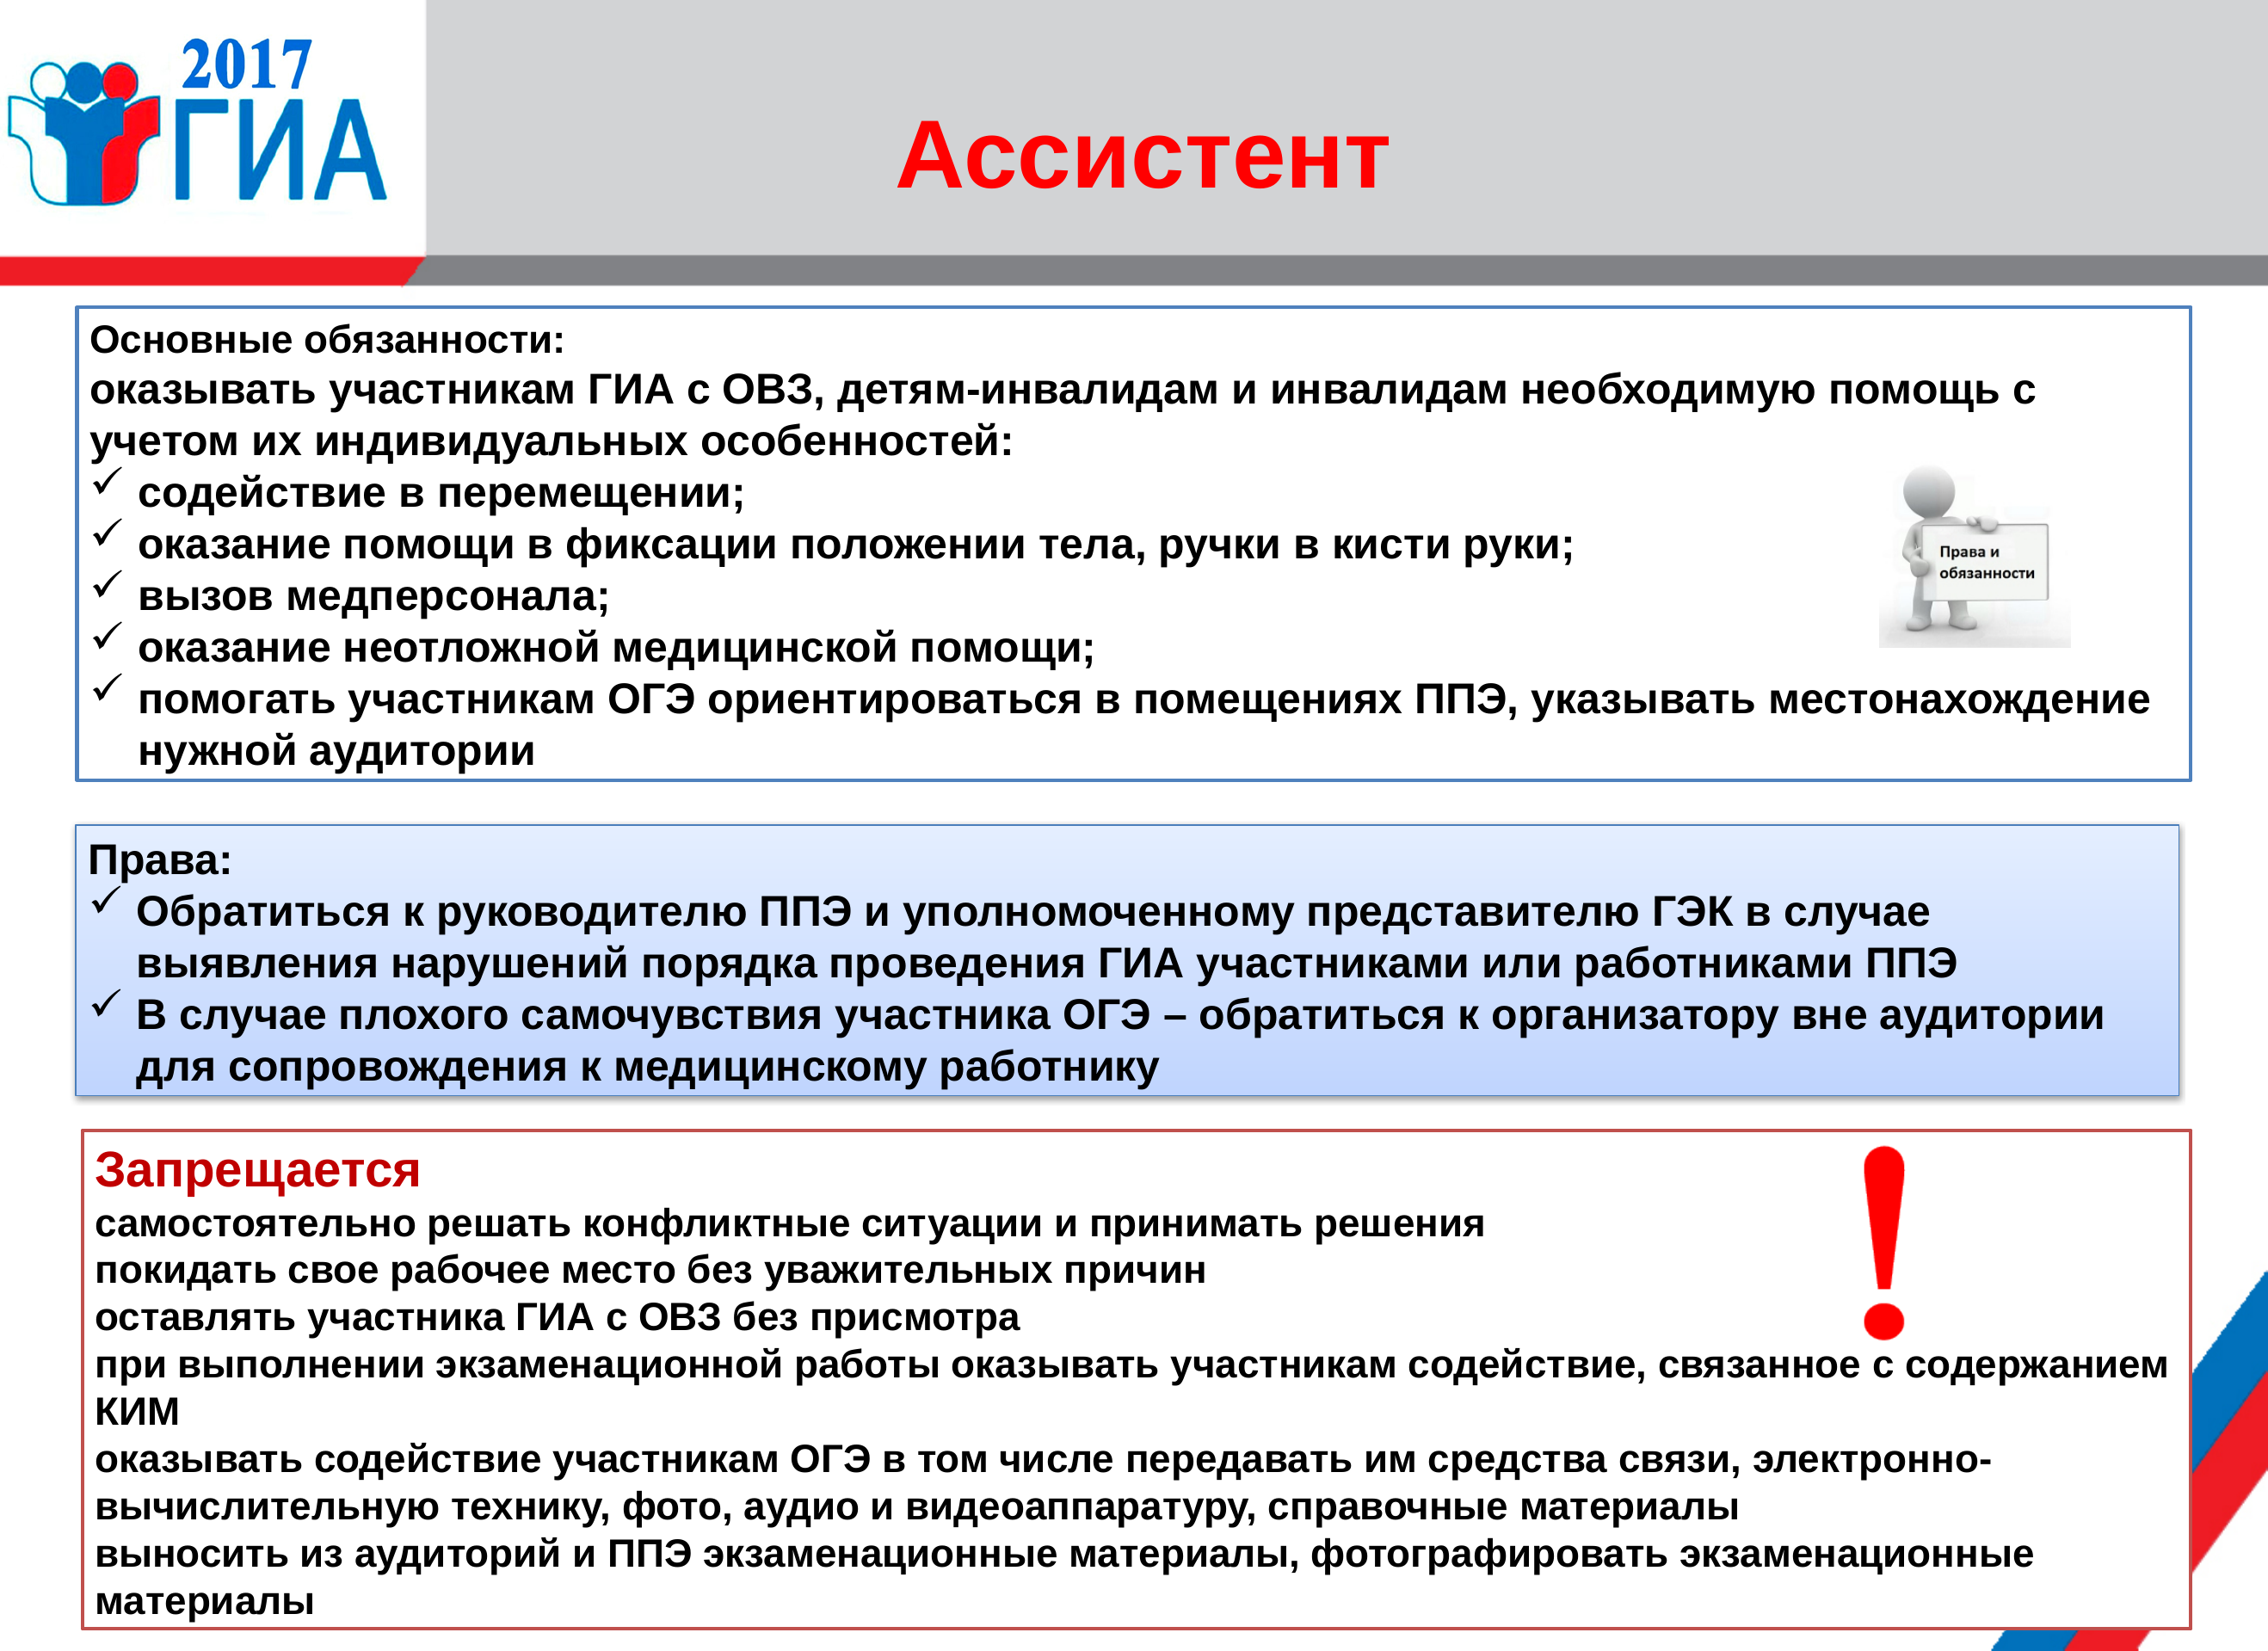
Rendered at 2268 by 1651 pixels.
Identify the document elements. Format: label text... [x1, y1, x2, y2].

text_box Запрещается самостоятельно решать конфликтные ситуации и принимать решения покидать свое рабочее место без уважительных причин оставлять участника ГИА с ОВЗ без присмотра при выполнении экзаменационной работы оказывать участникам содействие, связанное с содержанием КИМ оказывать содействие участникам ОГЭ в том числе передавать им средства связи, электронно-вычислительную технику, фото, аудио и видеоаппаратуру, справочные материалы выносить из аудиторий и ППЭ экзаменационные материалы, фотографировать экзаменационные материалы [81, 1129, 2192, 1630]
text_box Права: Обратиться к руководителю ППЭ и уполномоченному представителю ГЭК в случае выявления нарушений порядка проведения ГИА участниками или работниками ППЭ В случае плохого самочувствия участника ОГЭ – обратиться к организатору вне аудитории для сопровождения к медицинскому работнику [75, 824, 2179, 1096]
picture [0, 0, 2268, 1651]
text_box [422, 42, 2155, 256]
text_box Ассистент [883, 84, 1432, 213]
text_box Основные обязанности: оказывать участникам ГИА с ОВЗ, детям-инвалидам и инвалидам необходимую помощь с учетом их индивидуальных особенностей: содействие в перемещении; оказание помощи в фиксации положении тела, ручки в кисти руки; вызов медперсонала; оказание неотложной медицинской помощи; помогать участникам ОГЭ ориентироваться в помещениях ППЭ, указывать местонахождение нужной аудитории [75, 305, 2192, 782]
